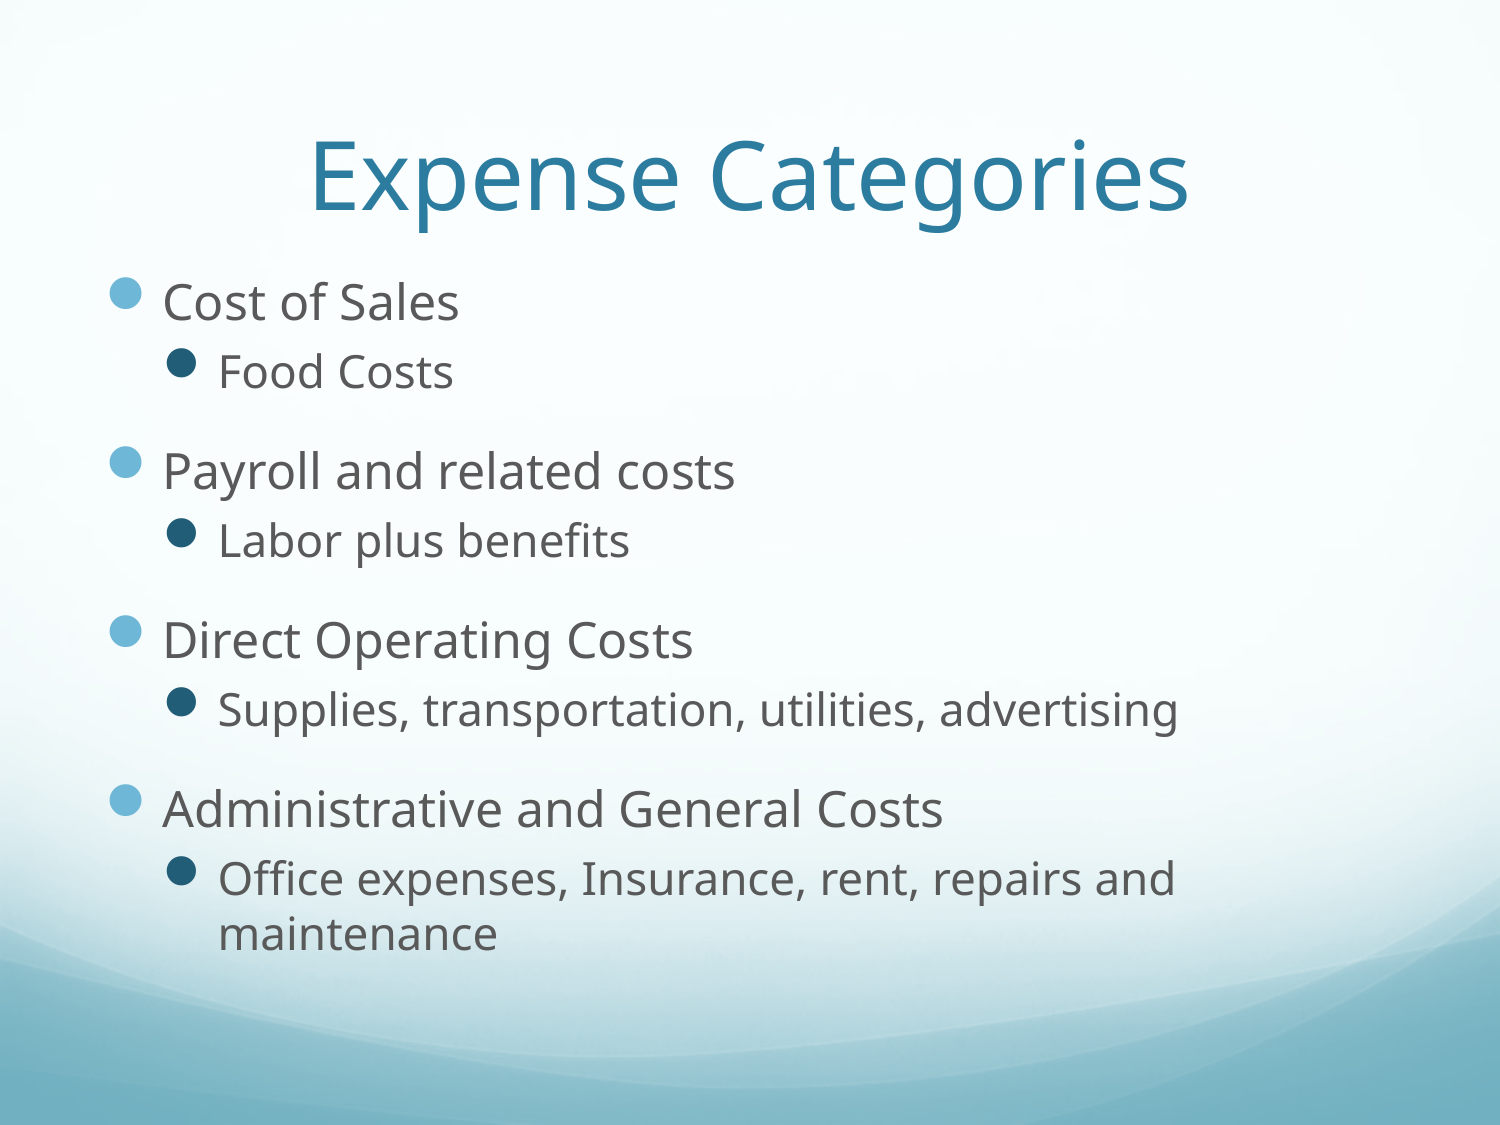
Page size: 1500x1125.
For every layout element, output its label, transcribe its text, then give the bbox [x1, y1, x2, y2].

title Expense Categories [90, 17, 1410, 237]
list Cost of Sales Food Costs Payroll and related costs Labor plus benefits Direct Operating Costs Supplies, transportation, utilities, advertising Administrative and General Costs Office expenses, Insurance, rent, repairs and maintenance [90, 262, 1410, 975]
